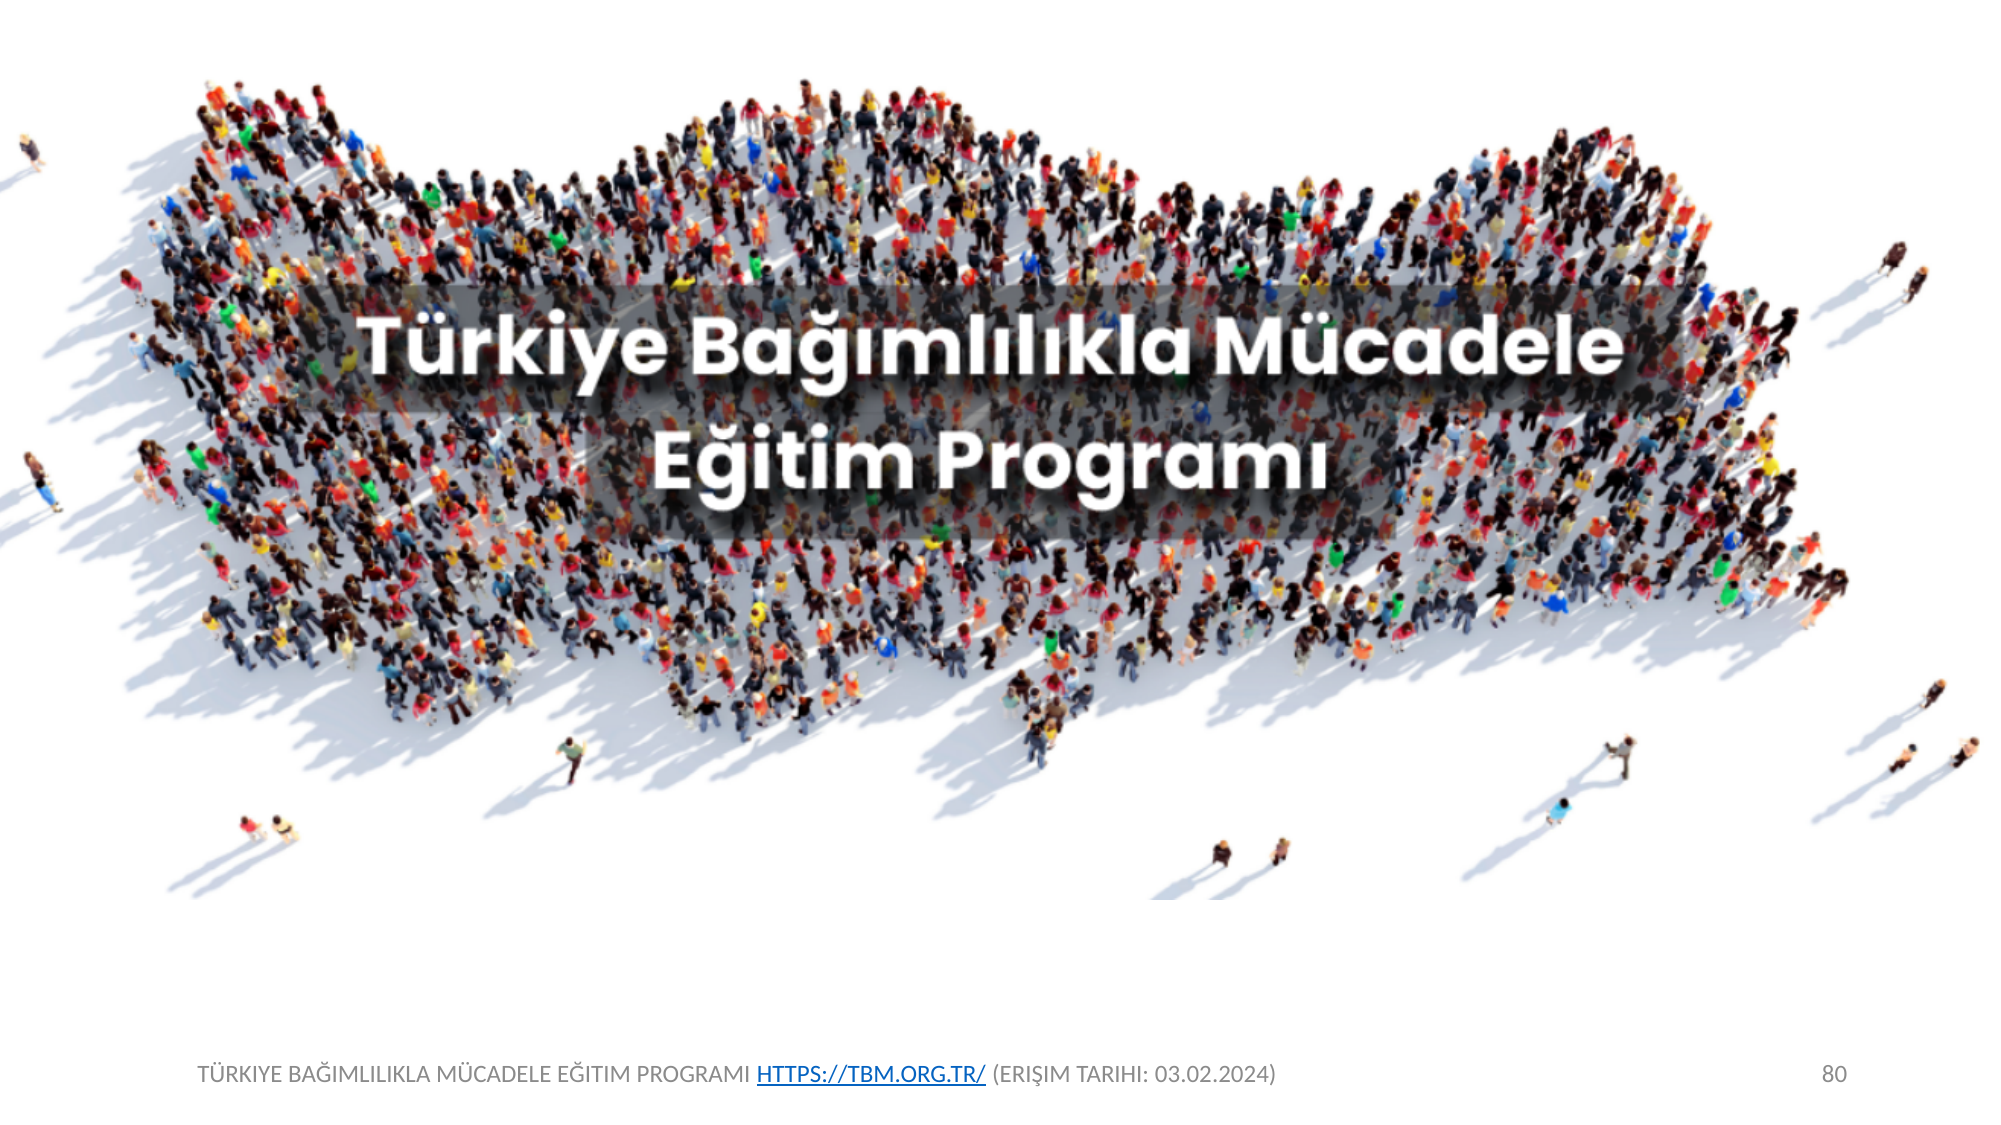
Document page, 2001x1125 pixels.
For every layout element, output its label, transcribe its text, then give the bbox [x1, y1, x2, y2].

footer TÜRKIYE BAĞIMLILIKLA MÜCADELE EĞITIM PROGRAMI HTTPS://TBM.ORG.TR/ (ERIŞIM TARIHI: 03.02.2024) [182, 1042, 1338, 1103]
slide_number 80 [1412, 1042, 1863, 1103]
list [0, 0, 2000, 900]
